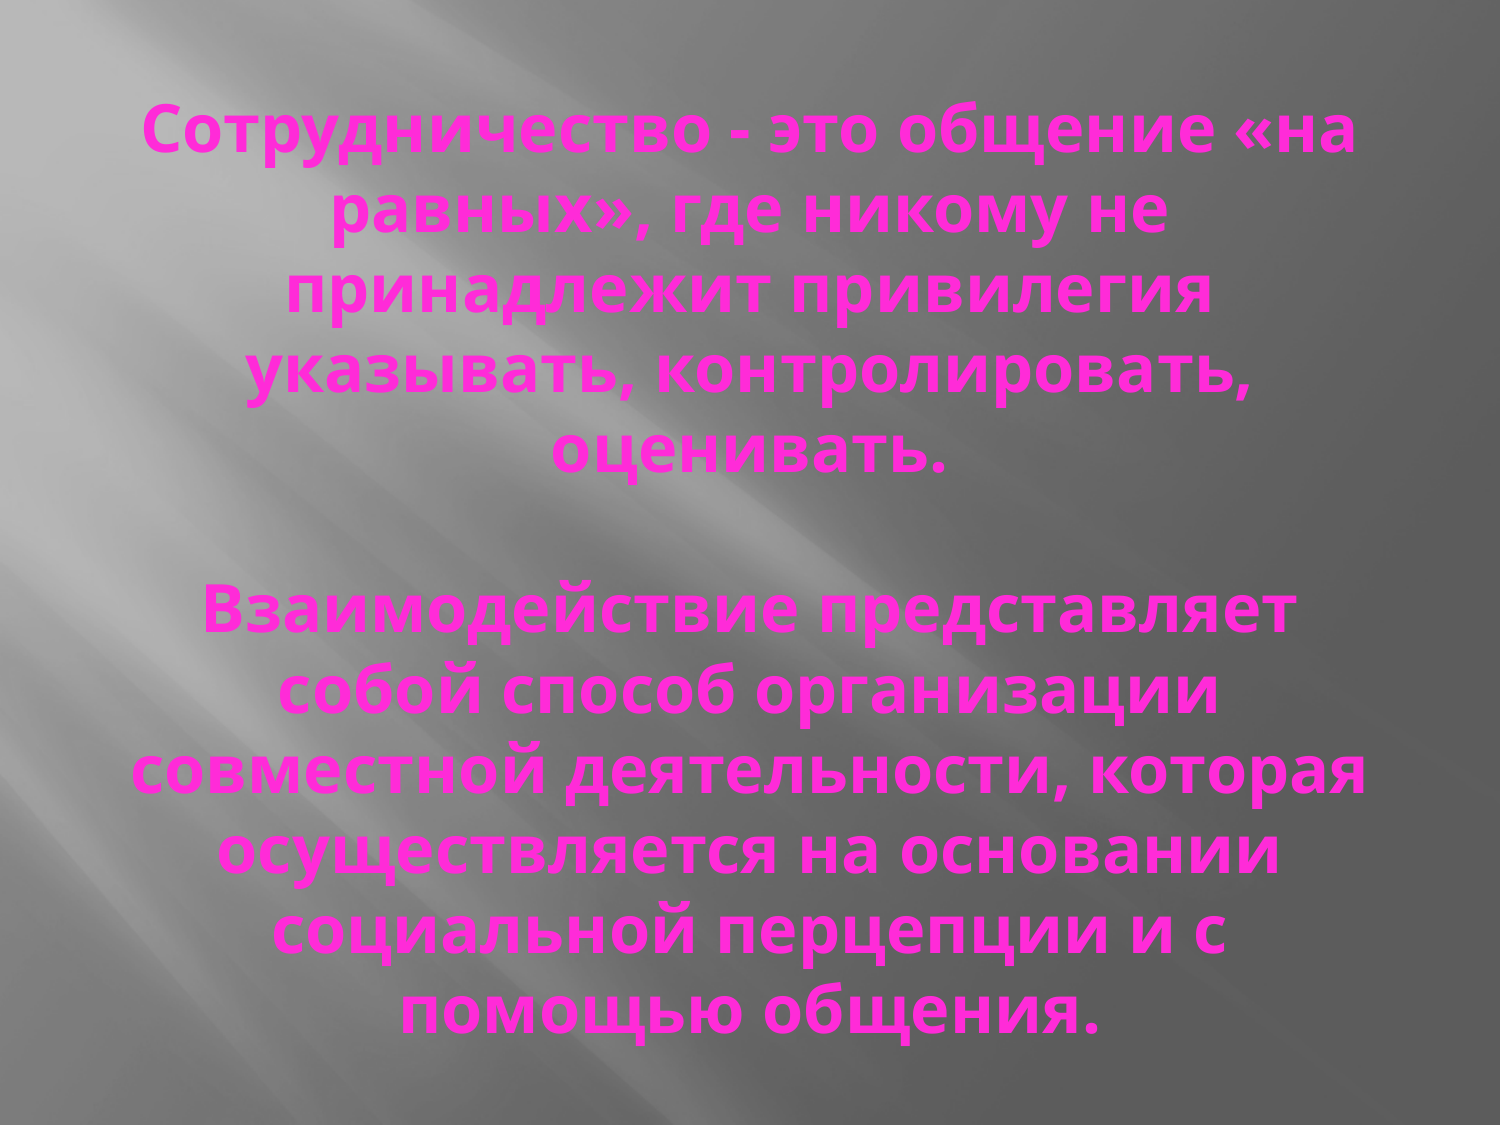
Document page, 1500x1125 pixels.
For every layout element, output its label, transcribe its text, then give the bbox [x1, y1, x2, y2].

title Сотрудничество - это общение «на равных», где никому не принадлежит привилегия указывать, контролировать, оценивать. Взаимодействие представляет собой способ организации совместной деятельности, которая осуществляется на основании социальной перцепции и с помощью общения. [75, 45, 1425, 1088]
